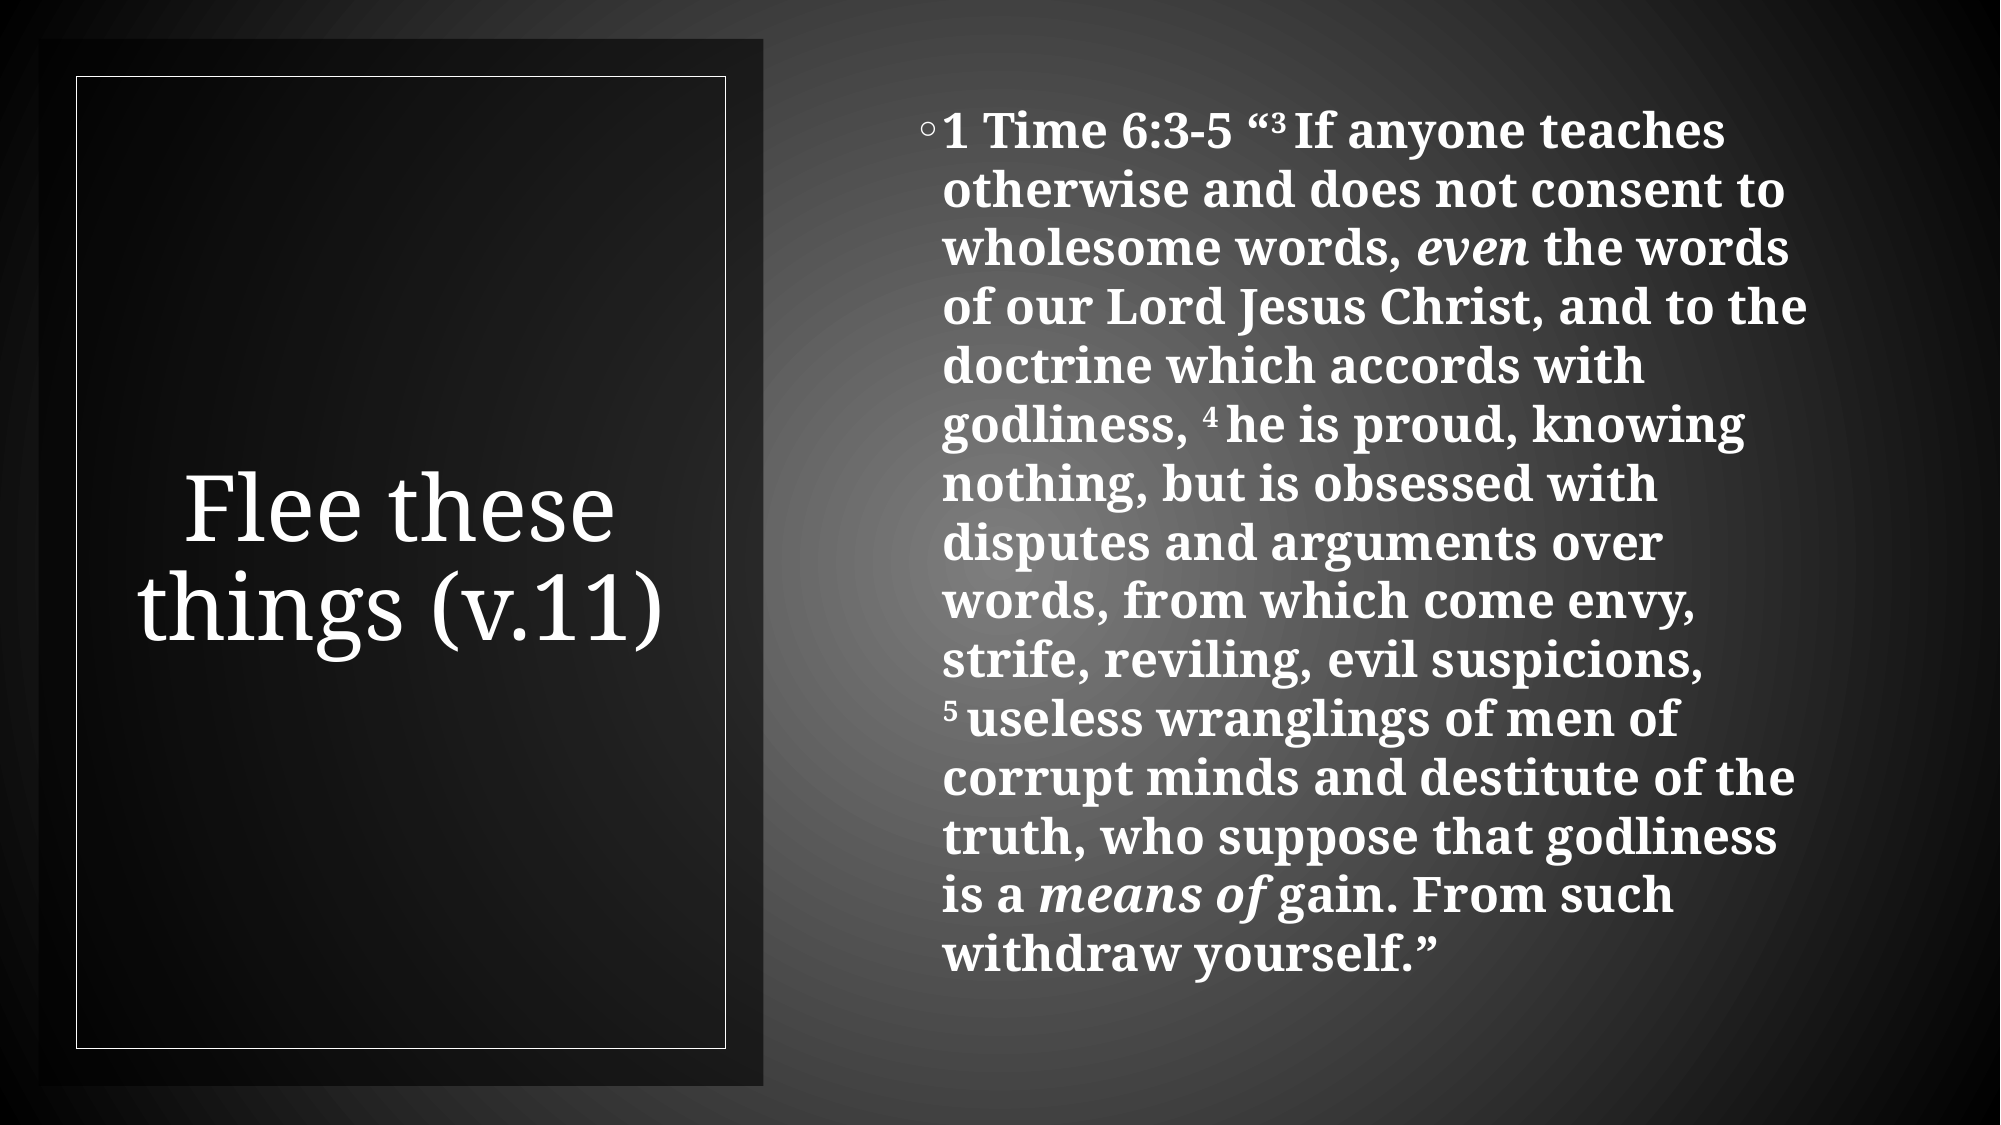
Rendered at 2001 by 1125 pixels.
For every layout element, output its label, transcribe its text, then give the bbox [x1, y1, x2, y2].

title Flee these things (v.11) [110, 143, 692, 980]
text_box [38, 38, 764, 1086]
text_box [0, 0, 2000, 1125]
text_box [76, 76, 726, 1049]
list 1 Time 6:3-5 “3 If anyone teaches otherwise and does not consent to wholesome words, even the words of our Lord Jesus Christ, and to the doctrine which accords with godliness, 4 he is proud, knowing nothing, but is obsessed with disputes and arguments over words, from which come envy, strife, reviling, evil suspicions, 5 useless wranglings of men of corrupt minds and destitute of the truth, who suppose that godliness is a means of gain. From such withdraw yourself.” [898, 91, 1825, 990]
